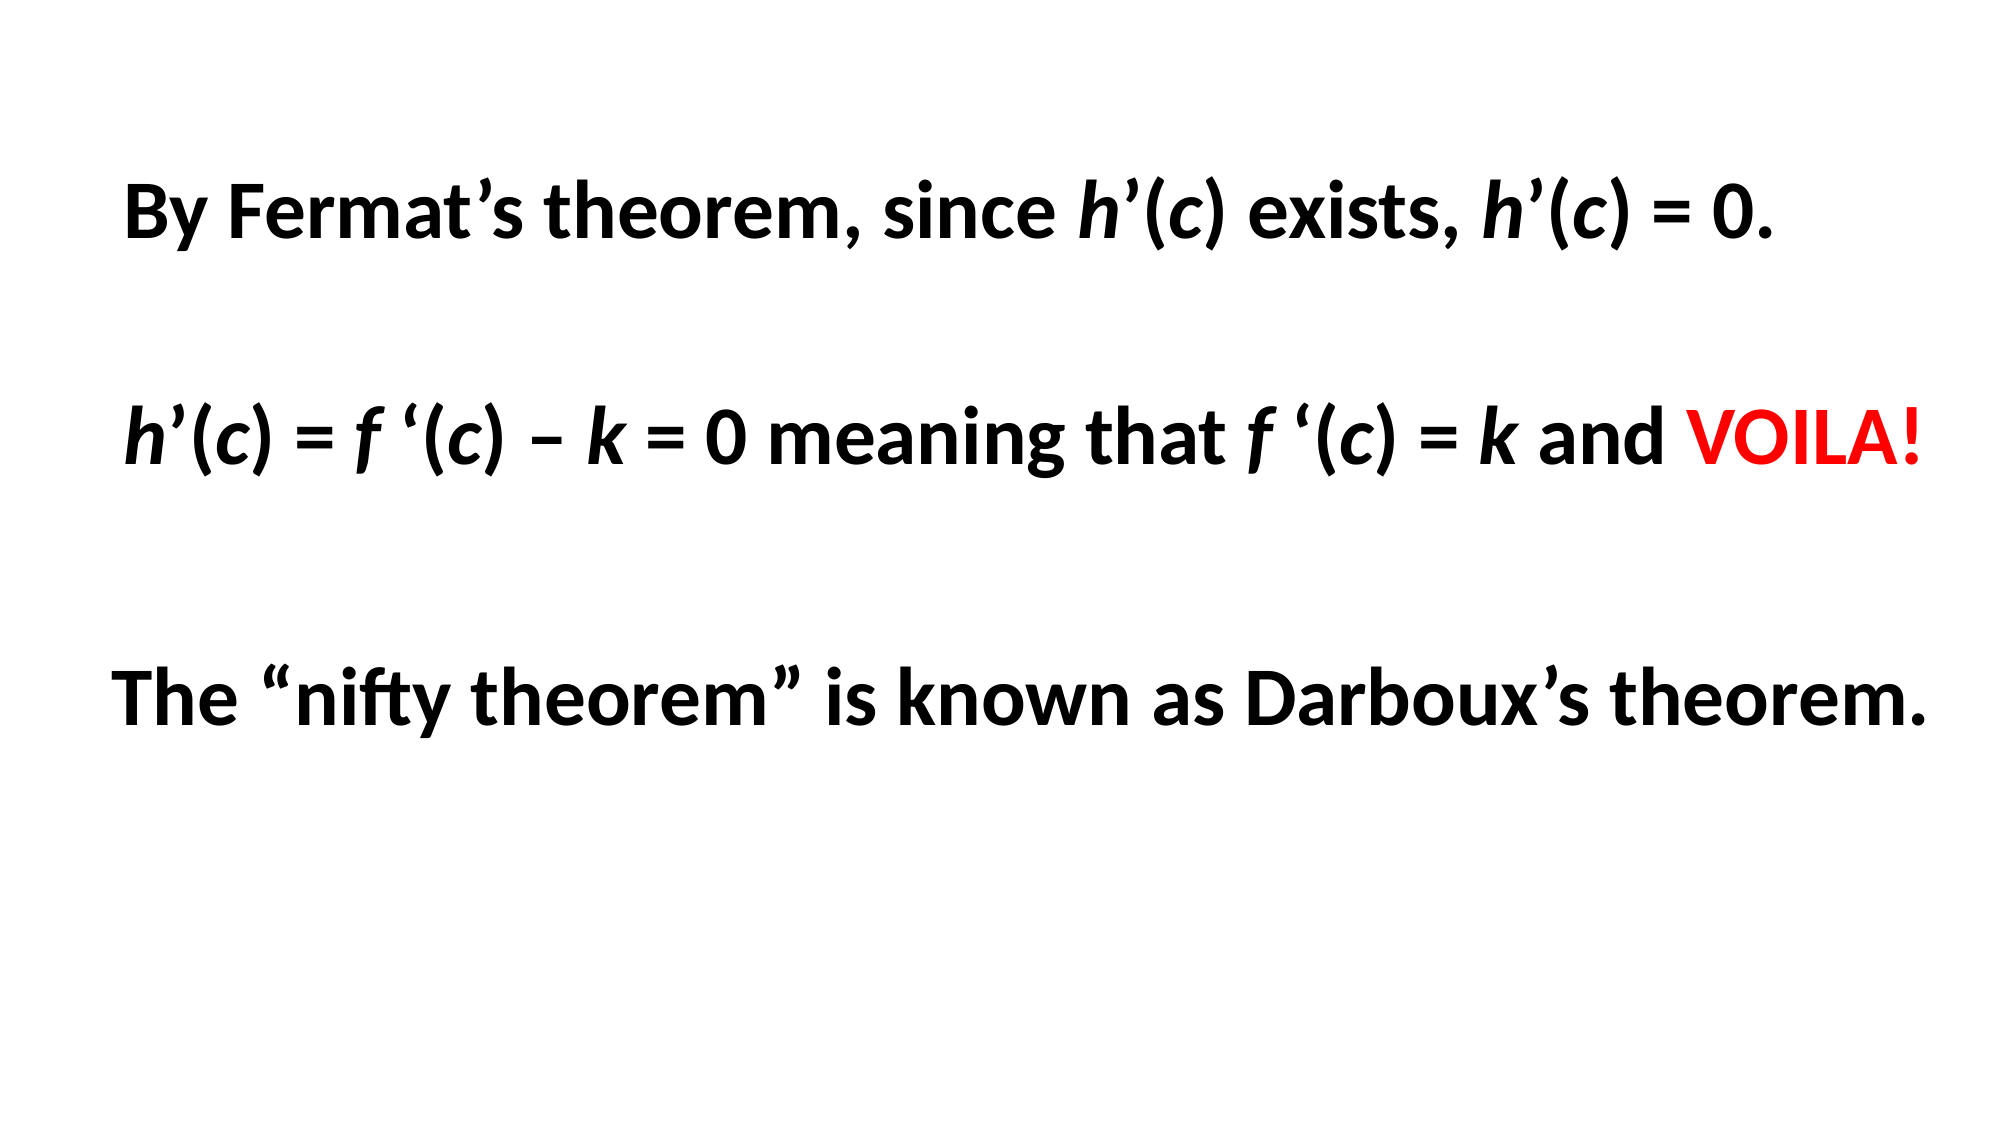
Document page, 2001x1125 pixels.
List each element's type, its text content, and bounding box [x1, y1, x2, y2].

text_box h’(c) = f ‘(c) – k = 0 meaning that f ‘(c) = k and VOILA! [109, 373, 1961, 489]
text_box By Fermat’s theorem, since h’(c) exists, h’(c) = 0. [109, 147, 1921, 263]
text_box The “nifty theorem” is known as Darboux’s theorem. [96, 635, 1973, 750]
